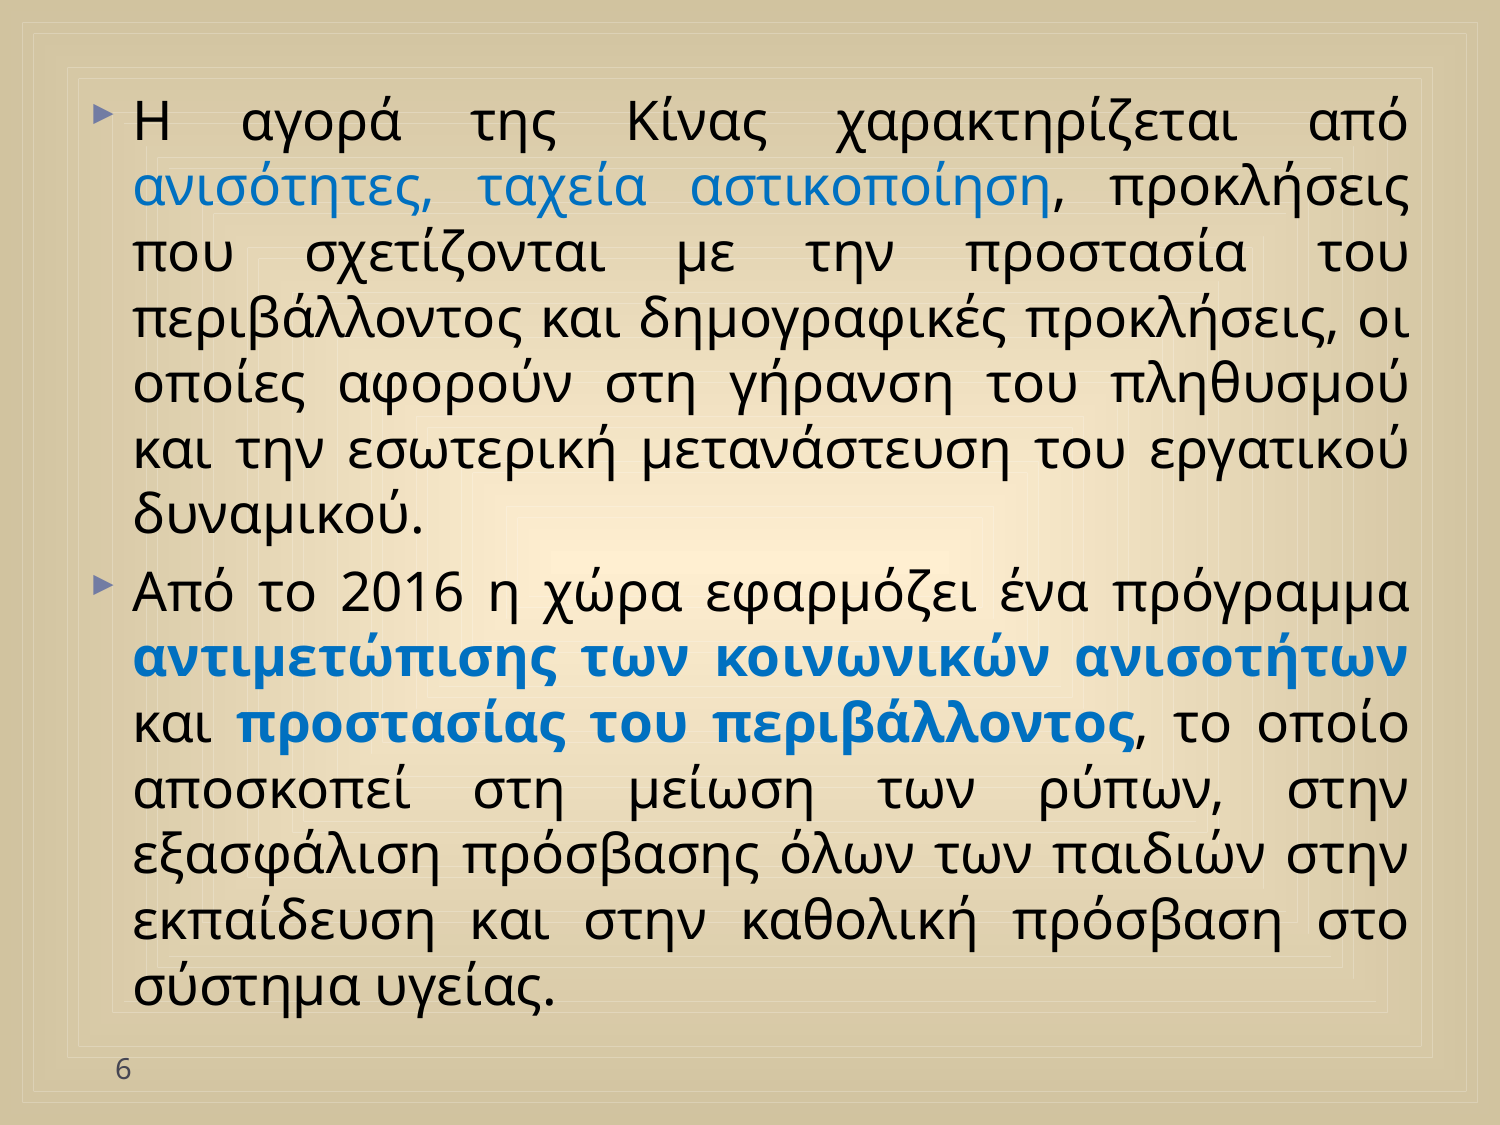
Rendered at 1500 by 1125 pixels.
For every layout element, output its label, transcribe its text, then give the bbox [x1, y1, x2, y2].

slide_number 6 [100, 1043, 426, 1103]
list Η αγορά της Κίνας χαρακτηρίζεται από ανισότητες, ταχεία αστικοποίηση, προκλήσεις που σχετίζονται με την προστασία του περιβάλλοντος και δημογραφικές προκλήσεις, οι οποίες αφορούν στη γήρανση του πληθυσμού και την εσωτερική μετανάστευση του εργατικού δυναμικού. Από το 2016 η χώρα εφαρμόζει ένα πρόγραμμα αντιμετώπισης των κοινωνικών ανισοτήτων και προστασίας του περιβάλλοντος, το οποίο αποσκοπεί στη μείωση των ρύπων, στην εξασφάλιση πρόσβασης όλων των παιδιών στην εκπαίδευση και στην καθολική πρόσβαση στο σύστημα υγείας. [75, 78, 1425, 1043]
